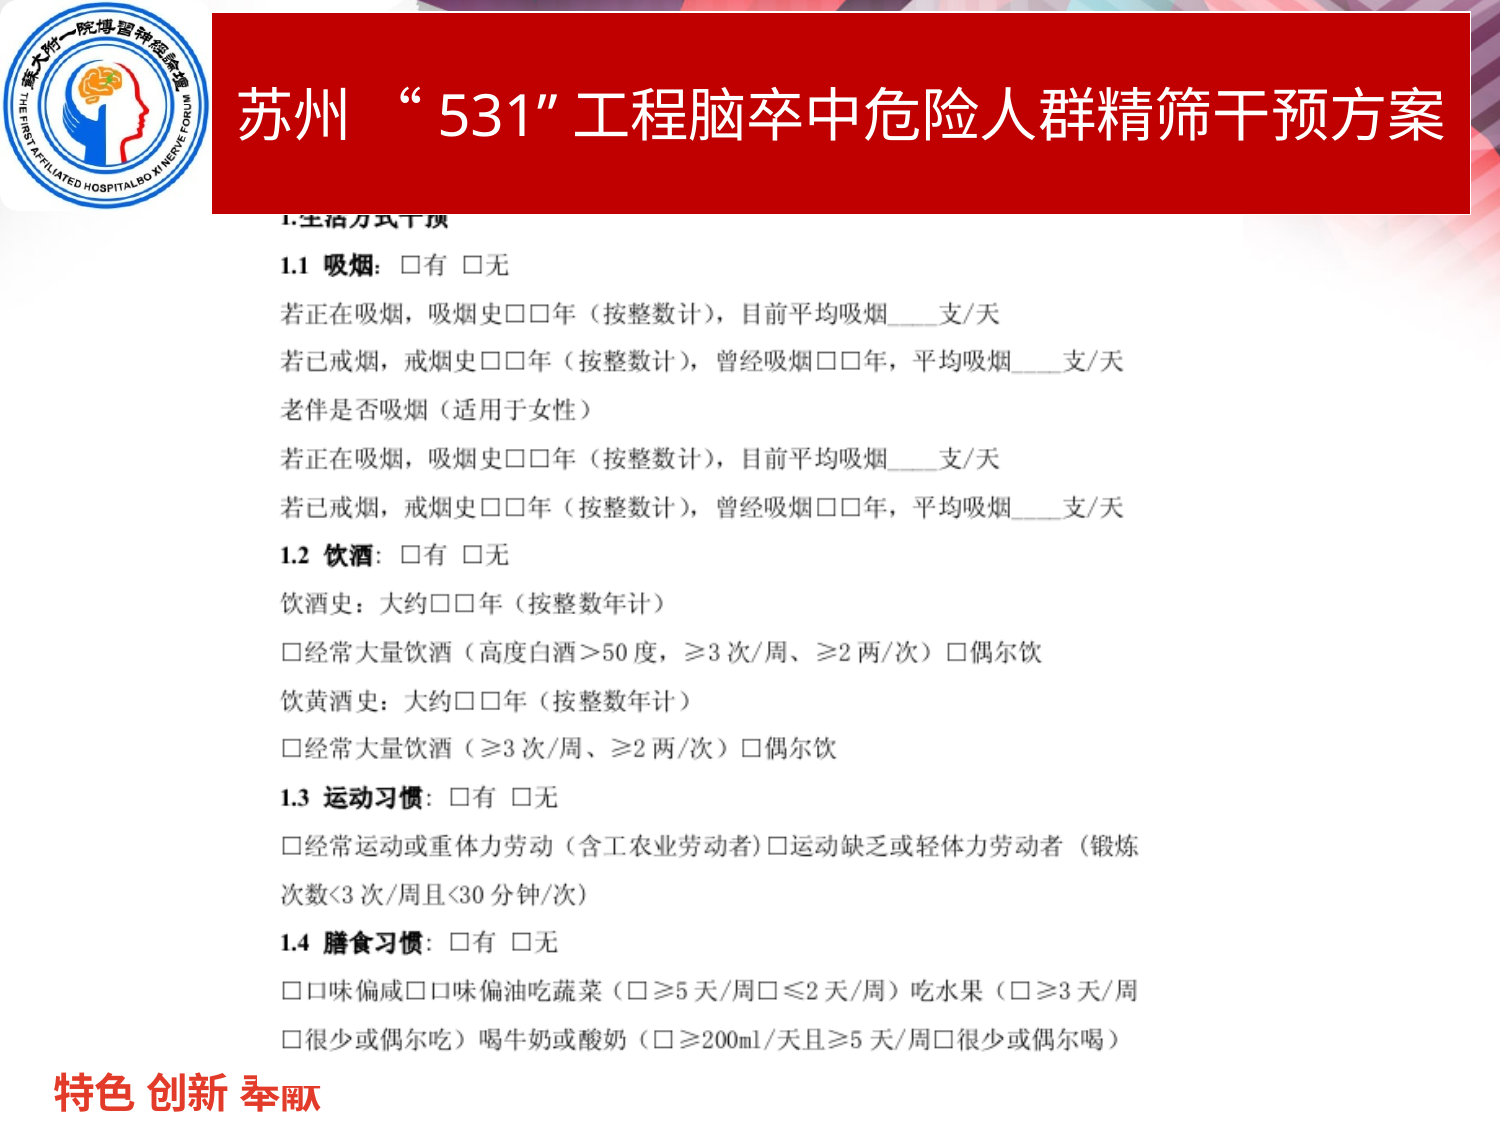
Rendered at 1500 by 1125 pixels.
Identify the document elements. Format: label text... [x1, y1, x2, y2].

title 苏州 “531”工程脑卒中危险人群精筛干预方案 [210, 11, 1471, 215]
picture [0, 0, 1500, 1125]
